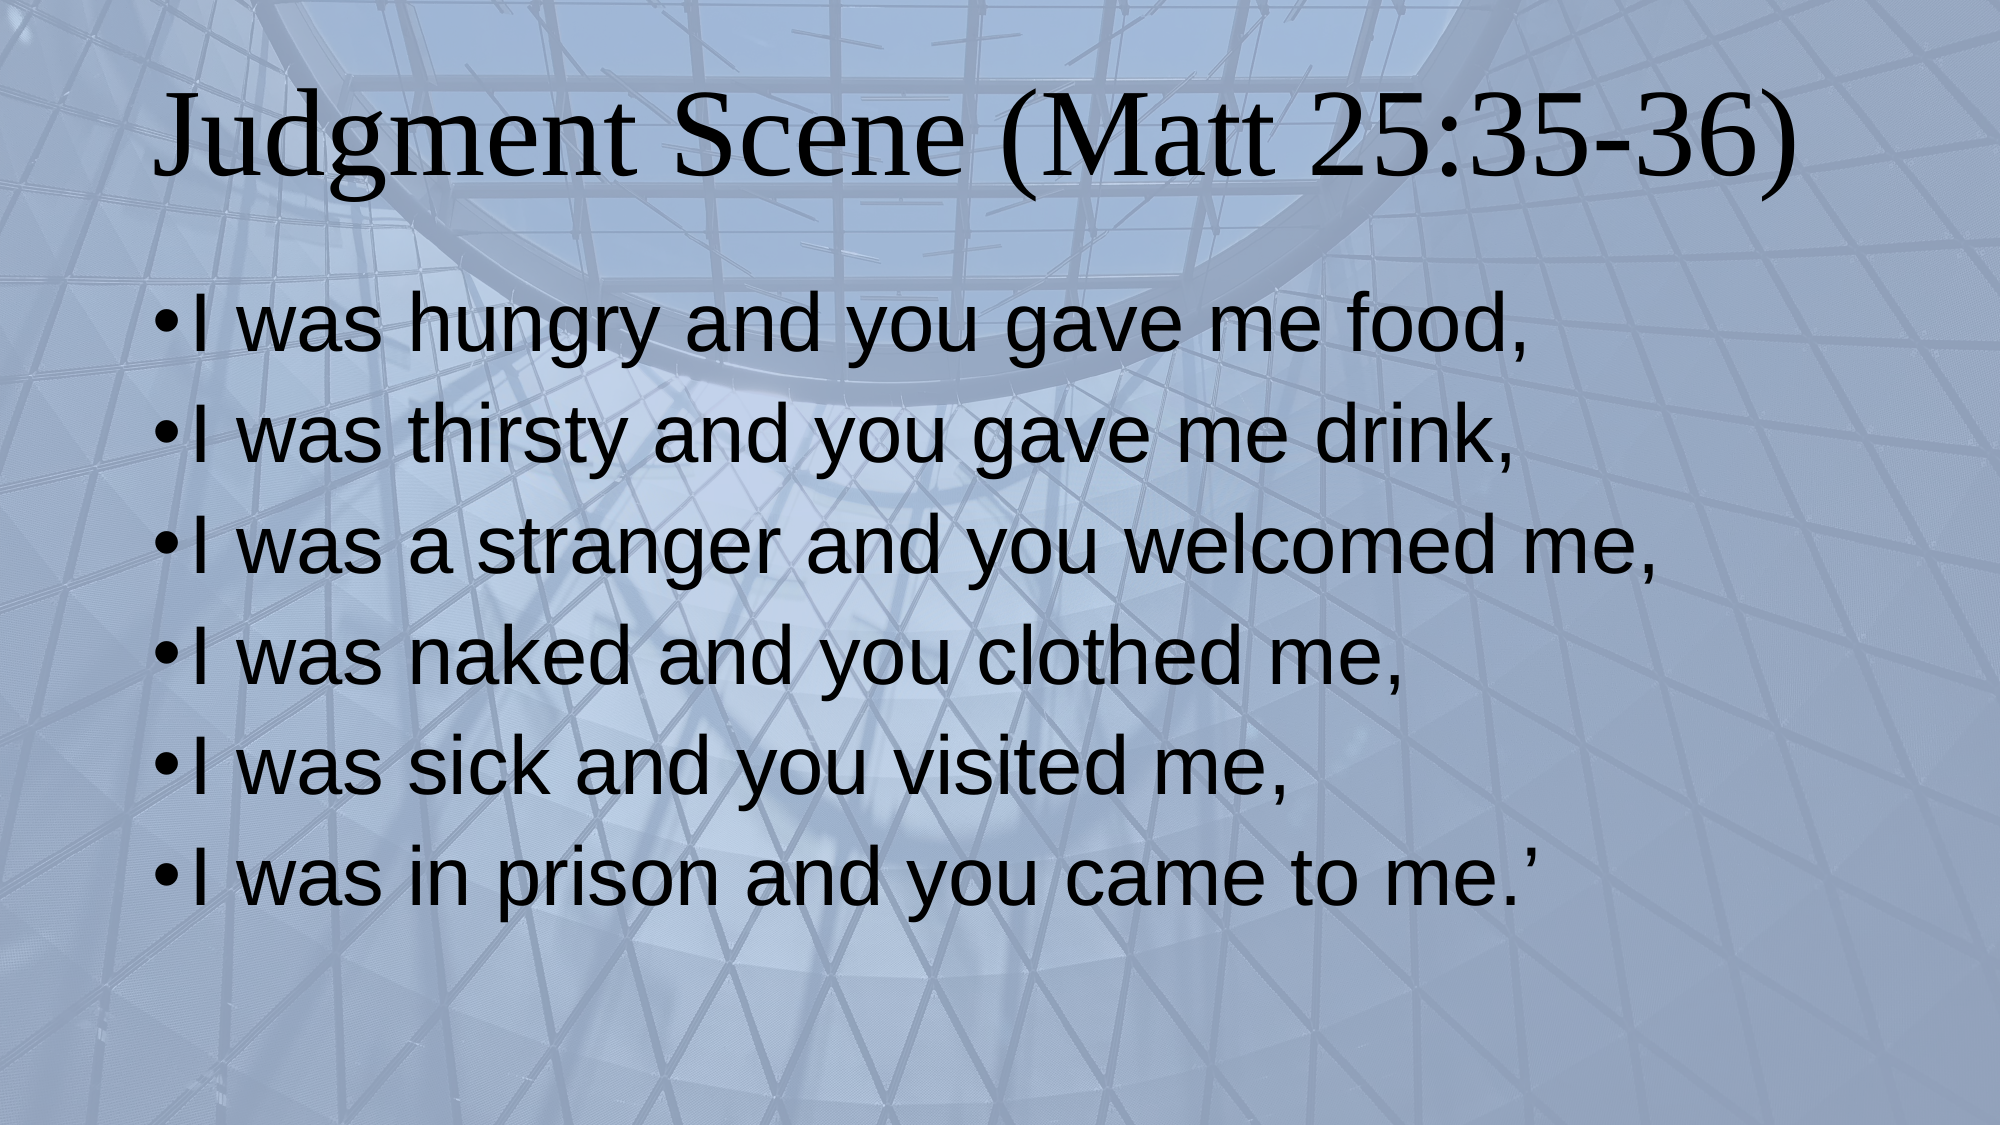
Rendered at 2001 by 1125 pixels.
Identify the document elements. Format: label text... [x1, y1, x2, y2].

title Judgment Scene (Matt 25:35-36) [137, 59, 1863, 240]
list I was hungry and you gave me food, I was thirsty and you gave me drink, I was a stranger and you welcomed me, I was naked and you clothed me, I was sick and you visited me, I was in prison and you came to me.’ [137, 272, 1863, 1066]
